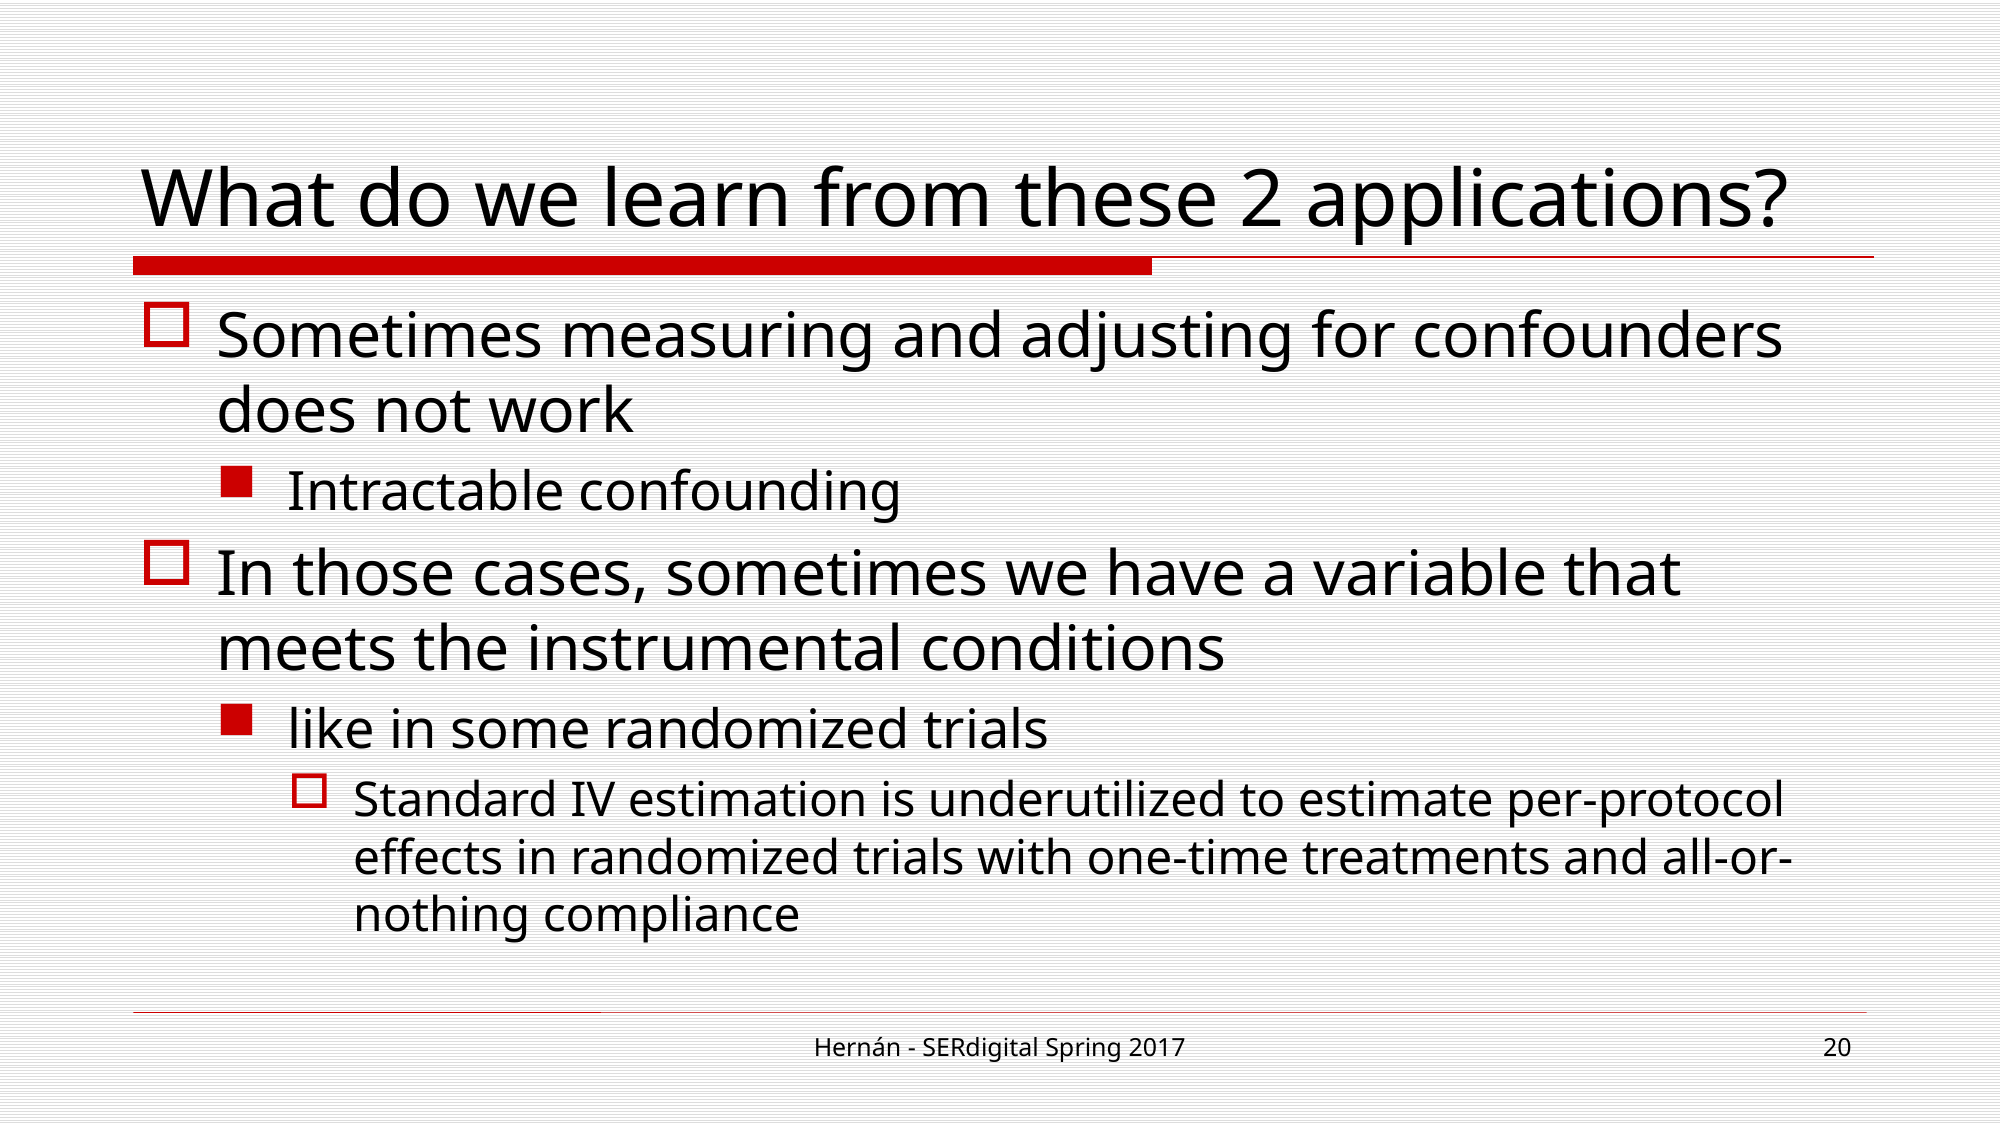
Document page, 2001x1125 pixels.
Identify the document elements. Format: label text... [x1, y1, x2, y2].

slide_number 20 [1433, 1024, 1867, 1103]
list Sometimes measuring and adjusting for confounders does not work Intractable confounding In those cases, sometimes we have a variable that meets the instrumental conditions like in some randomized trials Standard IV estimation is underutilized to estimate per-protocol effects in randomized trials with one-time treatments and all-or-nothing compliance [123, 287, 1875, 988]
footer Hernán - SERdigital Spring 2017 [683, 1024, 1317, 1103]
title What do we learn from these 2 applications? [125, 49, 1876, 250]
